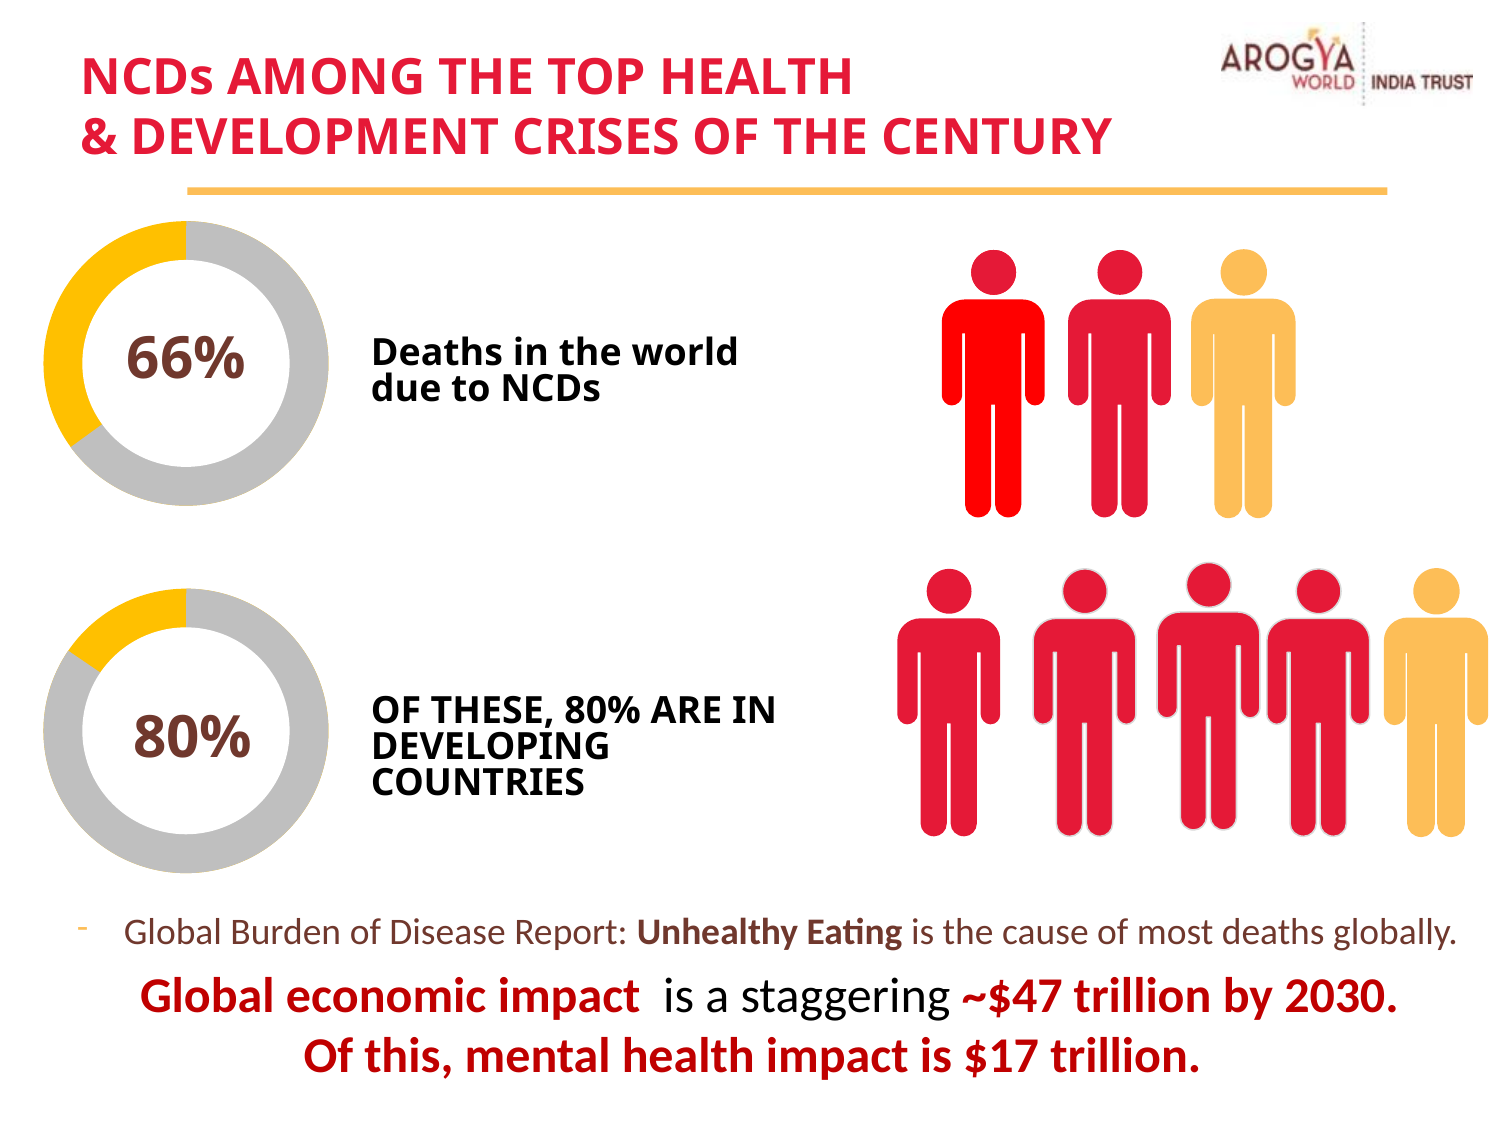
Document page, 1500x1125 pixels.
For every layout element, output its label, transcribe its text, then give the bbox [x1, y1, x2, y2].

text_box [1191, 249, 1295, 518]
picture [1221, 21, 1473, 109]
text_box OF THESE, 80% ARE IN DEVELOPING COUNTRIES [355, 687, 812, 811]
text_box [897, 568, 1001, 837]
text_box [1032, 568, 1137, 837]
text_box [1266, 568, 1370, 837]
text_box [43, 220, 329, 506]
text_box Deaths in the world due to NCDs [355, 329, 812, 417]
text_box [1156, 562, 1261, 831]
text_box Global economic impact is a staggering ~$47 trillion by 2030. Of this, mental health impact is $17 trillion. [124, 960, 1414, 1090]
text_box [1067, 249, 1172, 518]
text_box NCDs AMONG THE TOP HEALTH & DEVELOPMENT CRISES OF THE CENTURY [65, 37, 1445, 229]
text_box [1384, 568, 1488, 837]
text_box Global Burden of Disease Report: Unhealthy Eating is the cause of most deaths globally. [61, 899, 1488, 960]
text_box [43, 588, 329, 874]
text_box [941, 249, 1045, 518]
